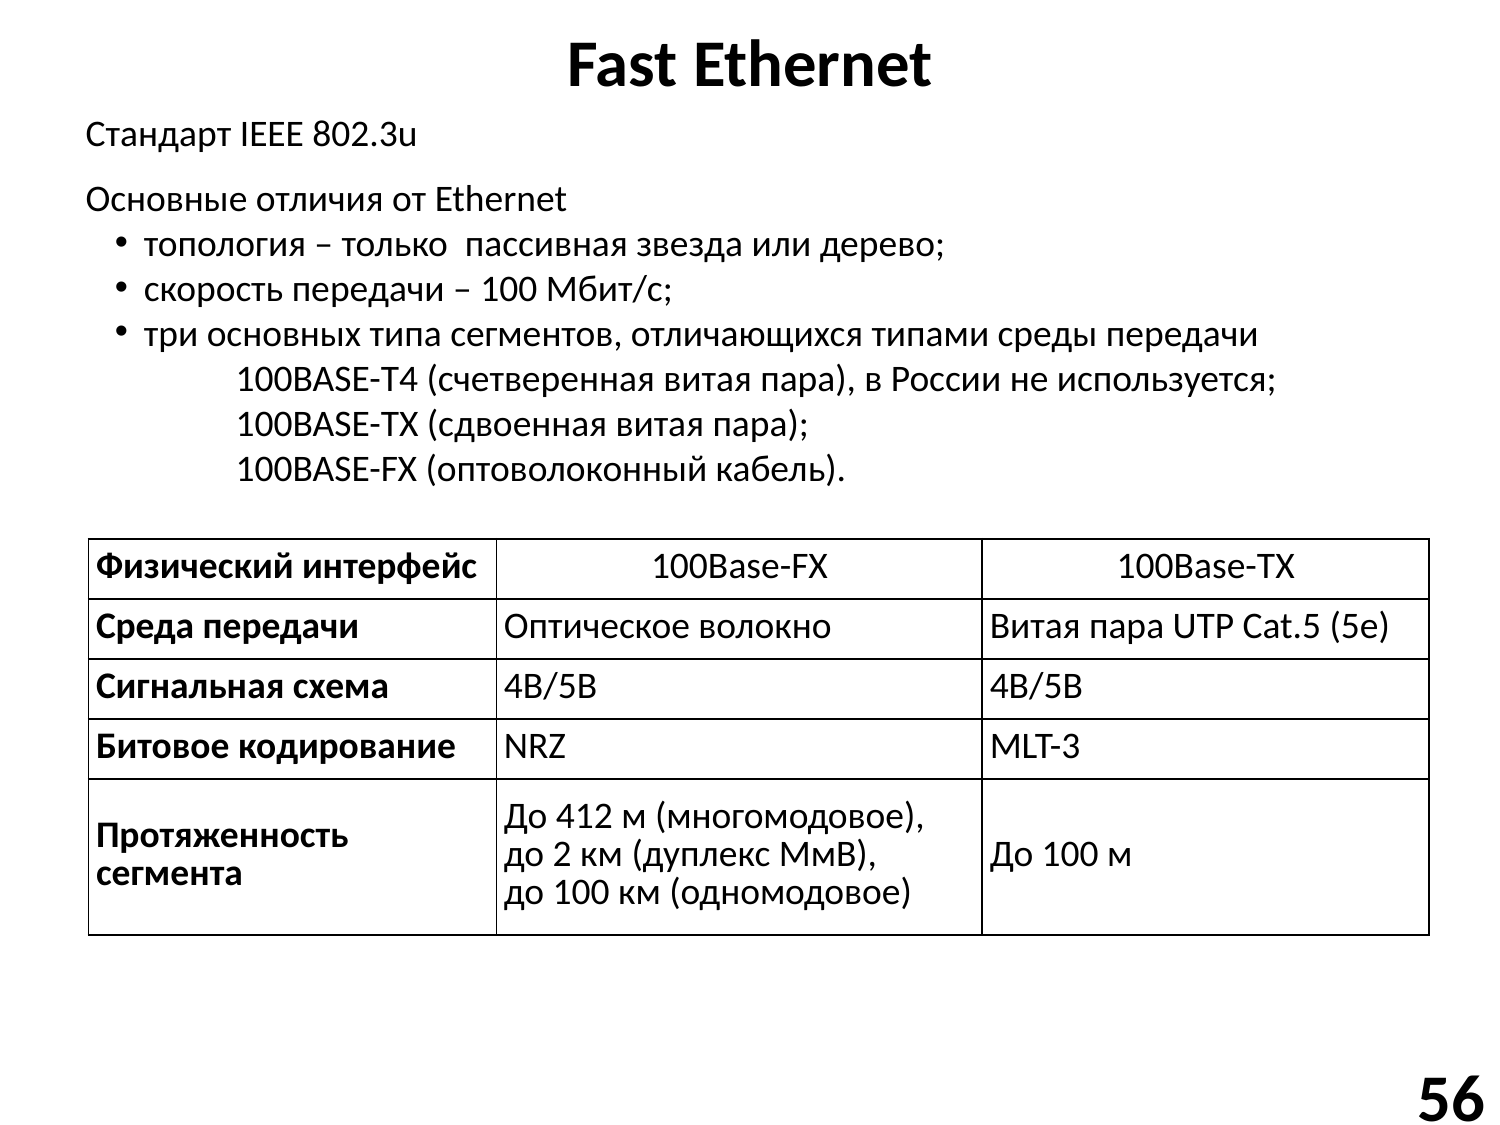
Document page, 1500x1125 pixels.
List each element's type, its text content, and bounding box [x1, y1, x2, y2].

table_cell Сигнальная схема [89, 660, 496, 718]
table_cell Битовое кодирование [89, 720, 496, 778]
table_cell До 100 м [983, 780, 1428, 934]
table_cell Среда передачи [89, 600, 496, 658]
text_box Стандарт IEEE 802.3u [70, 101, 1430, 162]
table_header 100Base-FX [497, 540, 981, 598]
title Fast Ethernet [41, 7, 1459, 112]
table_cell Витая пара UTP Cat.5 (5e) [983, 600, 1428, 658]
table_cell MLT-3 [983, 720, 1428, 778]
slide_number 56 [1328, 1065, 1500, 1125]
table_cell До 412 м (многомодовое), до 2 км (дуплекс МмВ), до 100 км (одномодовое) [497, 780, 981, 934]
table_cell 4B/5B [497, 660, 981, 718]
table_cell Оптическое волокно [497, 600, 981, 658]
table_cell 4B/5B [983, 660, 1428, 718]
table_header 100Base-TX [983, 540, 1428, 598]
table_cell NRZ [497, 720, 981, 778]
table_header Физический интерфейс [89, 540, 496, 598]
text_box три основных типа сегментов, отличающихся типами среды передачи 100BASE-T4 (счетверенная витая пара), в России не используется; 100BASE-TX (сдвоенная витая пара); 100BASE-FX (оптоволоконный кабель). [70, 301, 1430, 496]
table_cell Протяженность сегмента [89, 780, 496, 934]
text_box Основные отличия от Ethernet топология – только пассивная звезда или дерево; скорость передачи – 100 Мбит/с; [70, 166, 1436, 317]
